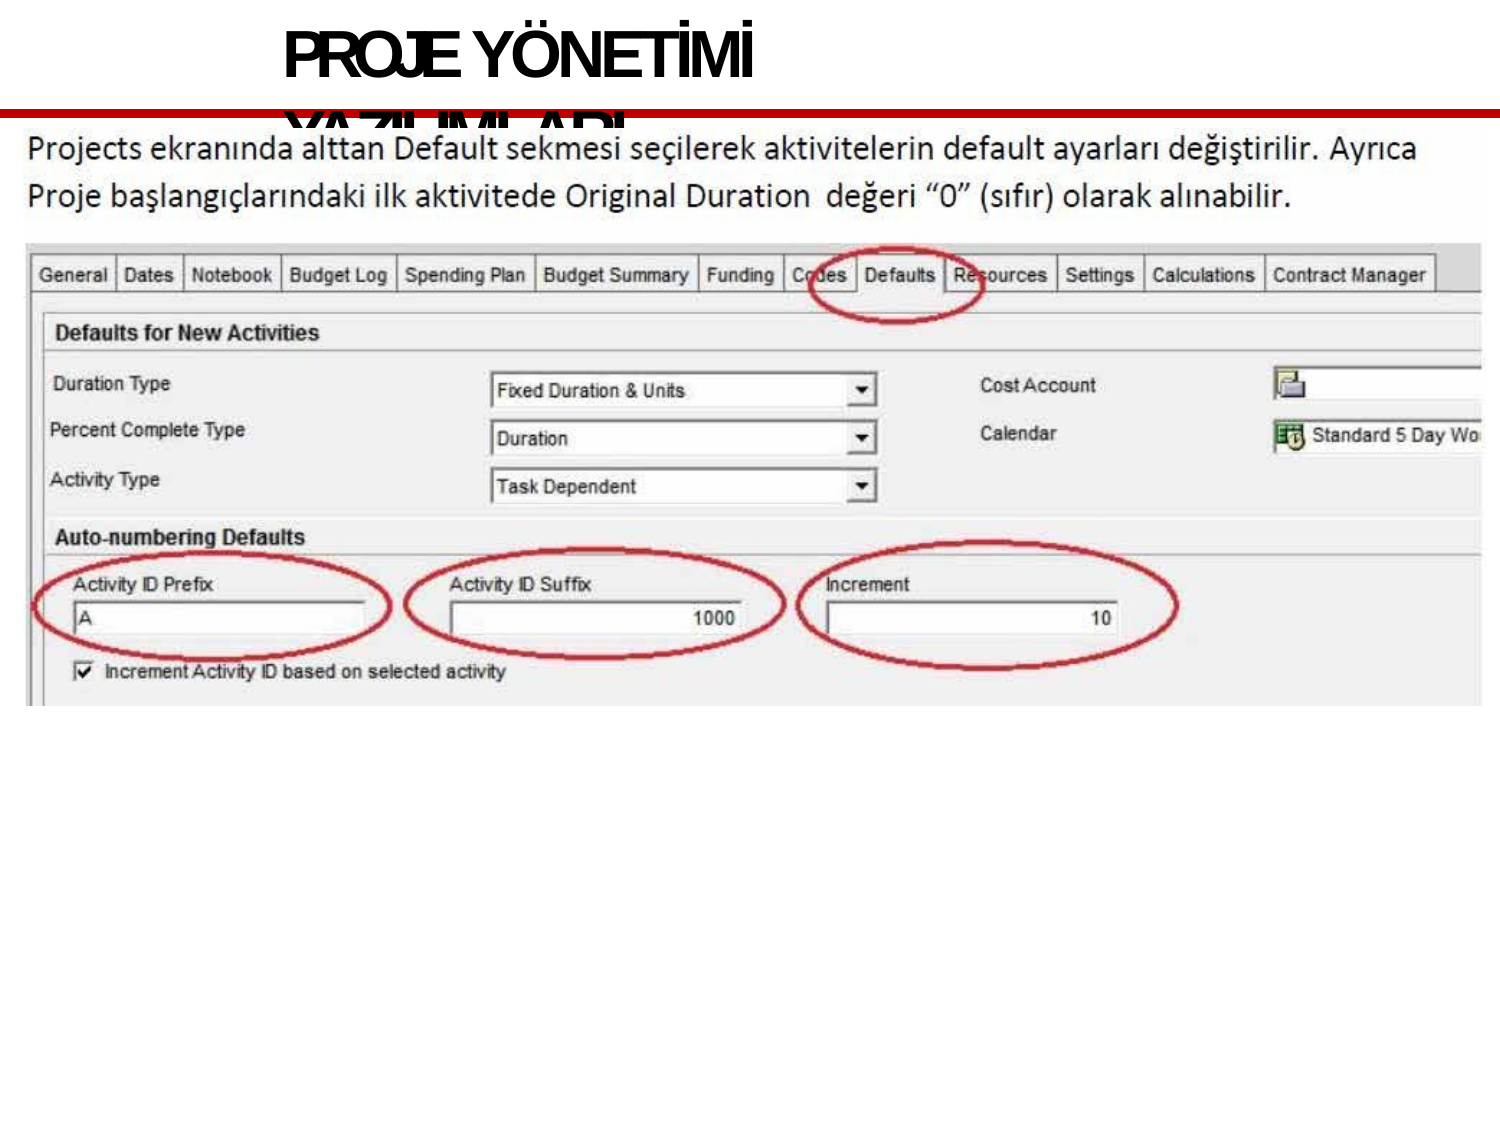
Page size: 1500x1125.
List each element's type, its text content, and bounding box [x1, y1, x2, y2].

title PROJE YÖNETİMİ YAZILIMLARI [280, 8, 1114, 128]
text_box [23, 128, 1489, 706]
